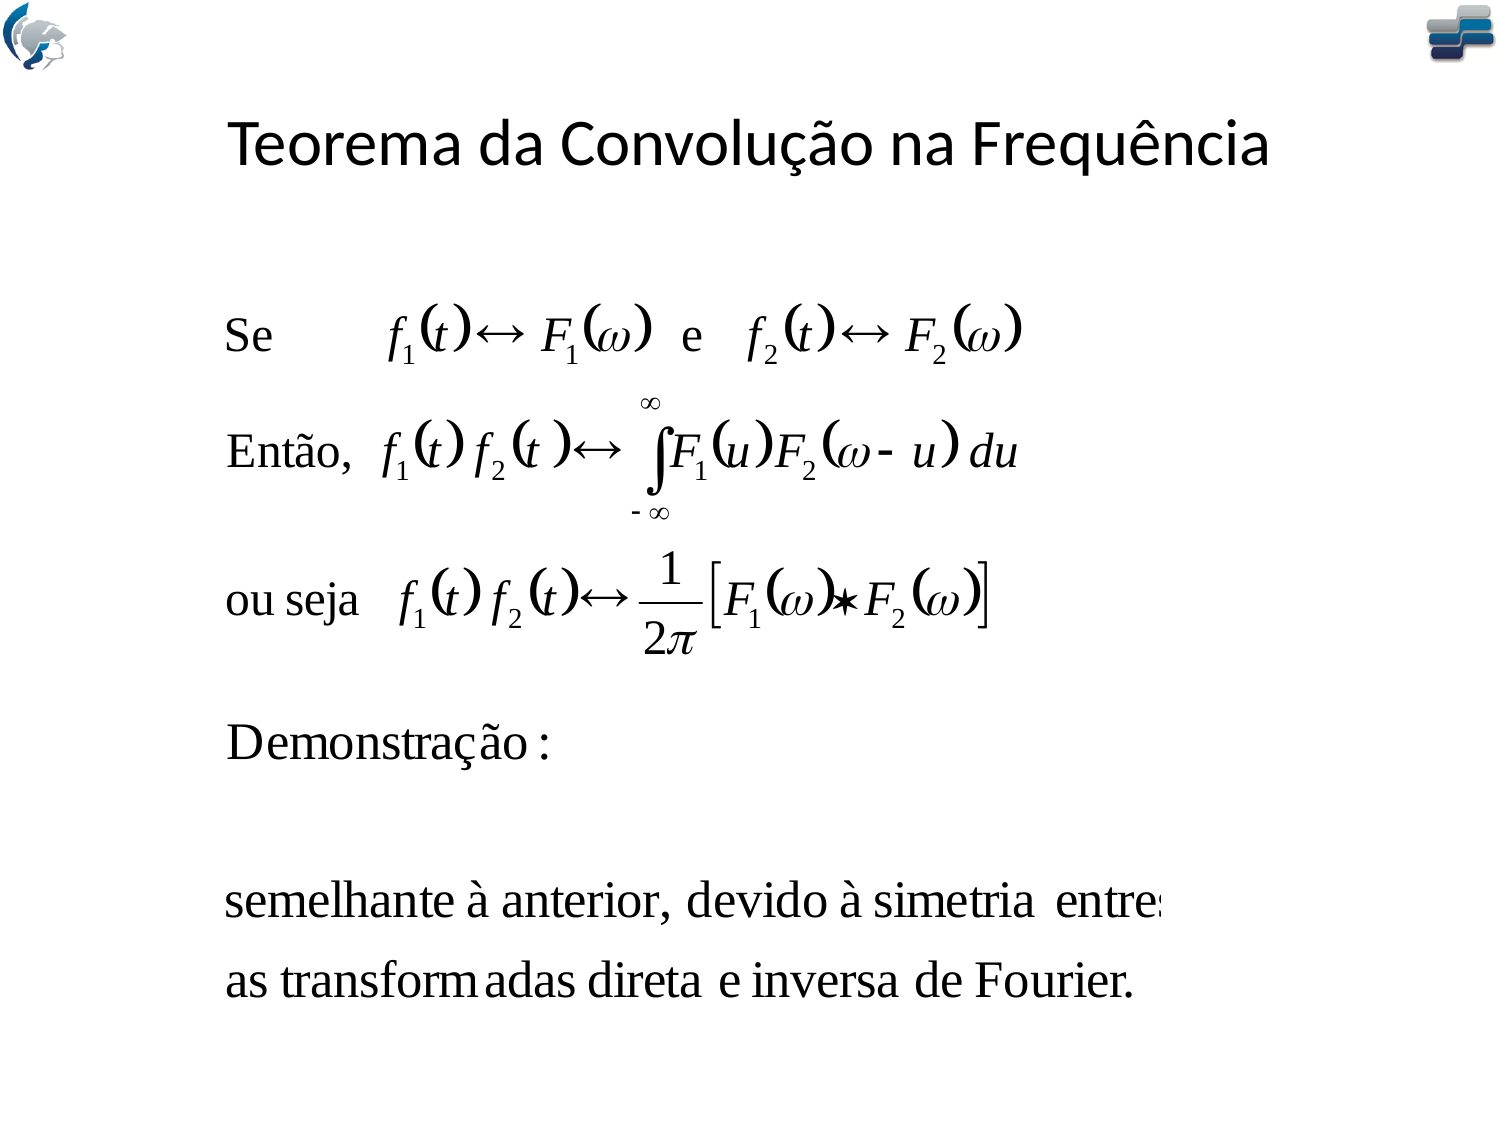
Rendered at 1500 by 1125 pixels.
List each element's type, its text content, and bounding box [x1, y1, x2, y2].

picture [1423, 3, 1500, 67]
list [218, 711, 1203, 1011]
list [218, 302, 1129, 667]
title Teorema da Convolução na Frequência [75, 45, 1425, 233]
picture [0, 2, 77, 72]
